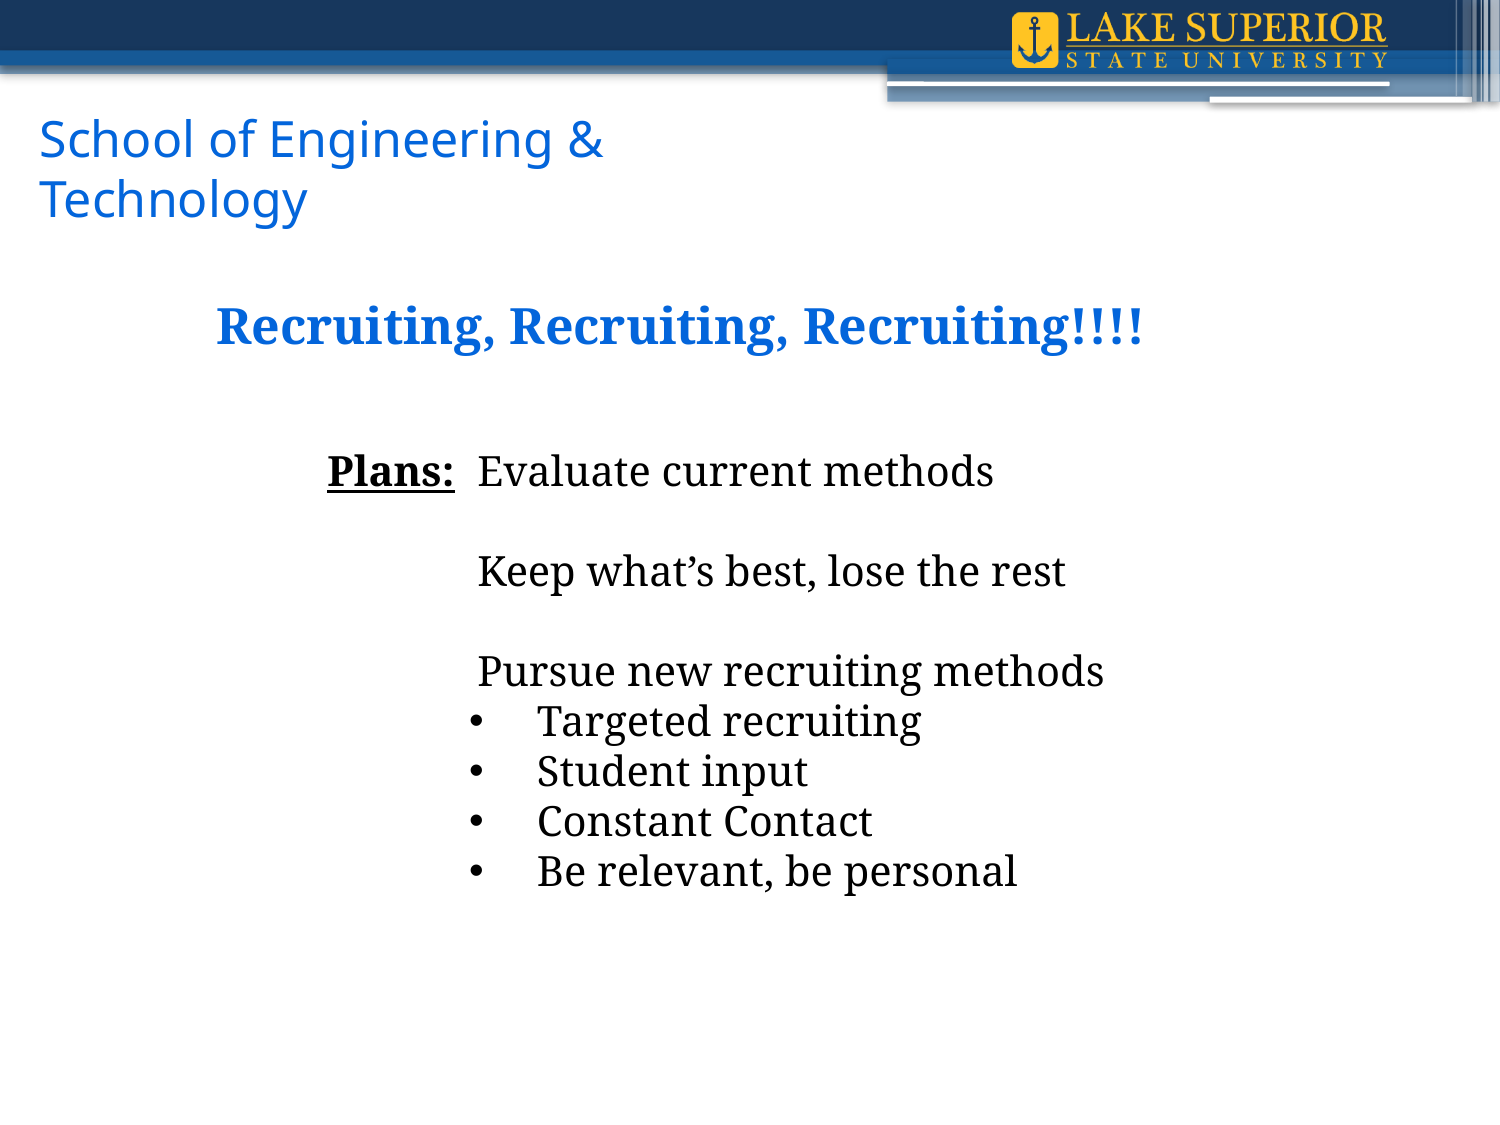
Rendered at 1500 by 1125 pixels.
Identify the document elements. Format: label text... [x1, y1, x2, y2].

picture [1012, 12, 1388, 69]
text_box School of Engineering & Technology [24, 99, 863, 235]
text_box Recruiting, Recruiting, Recruiting!!!! Plans: Evaluate current methods Keep what’s best, lose the rest Pursue new recruiting methods Targeted recruiting Student input Constant Contact Be relevant, be personal [162, 287, 1275, 903]
